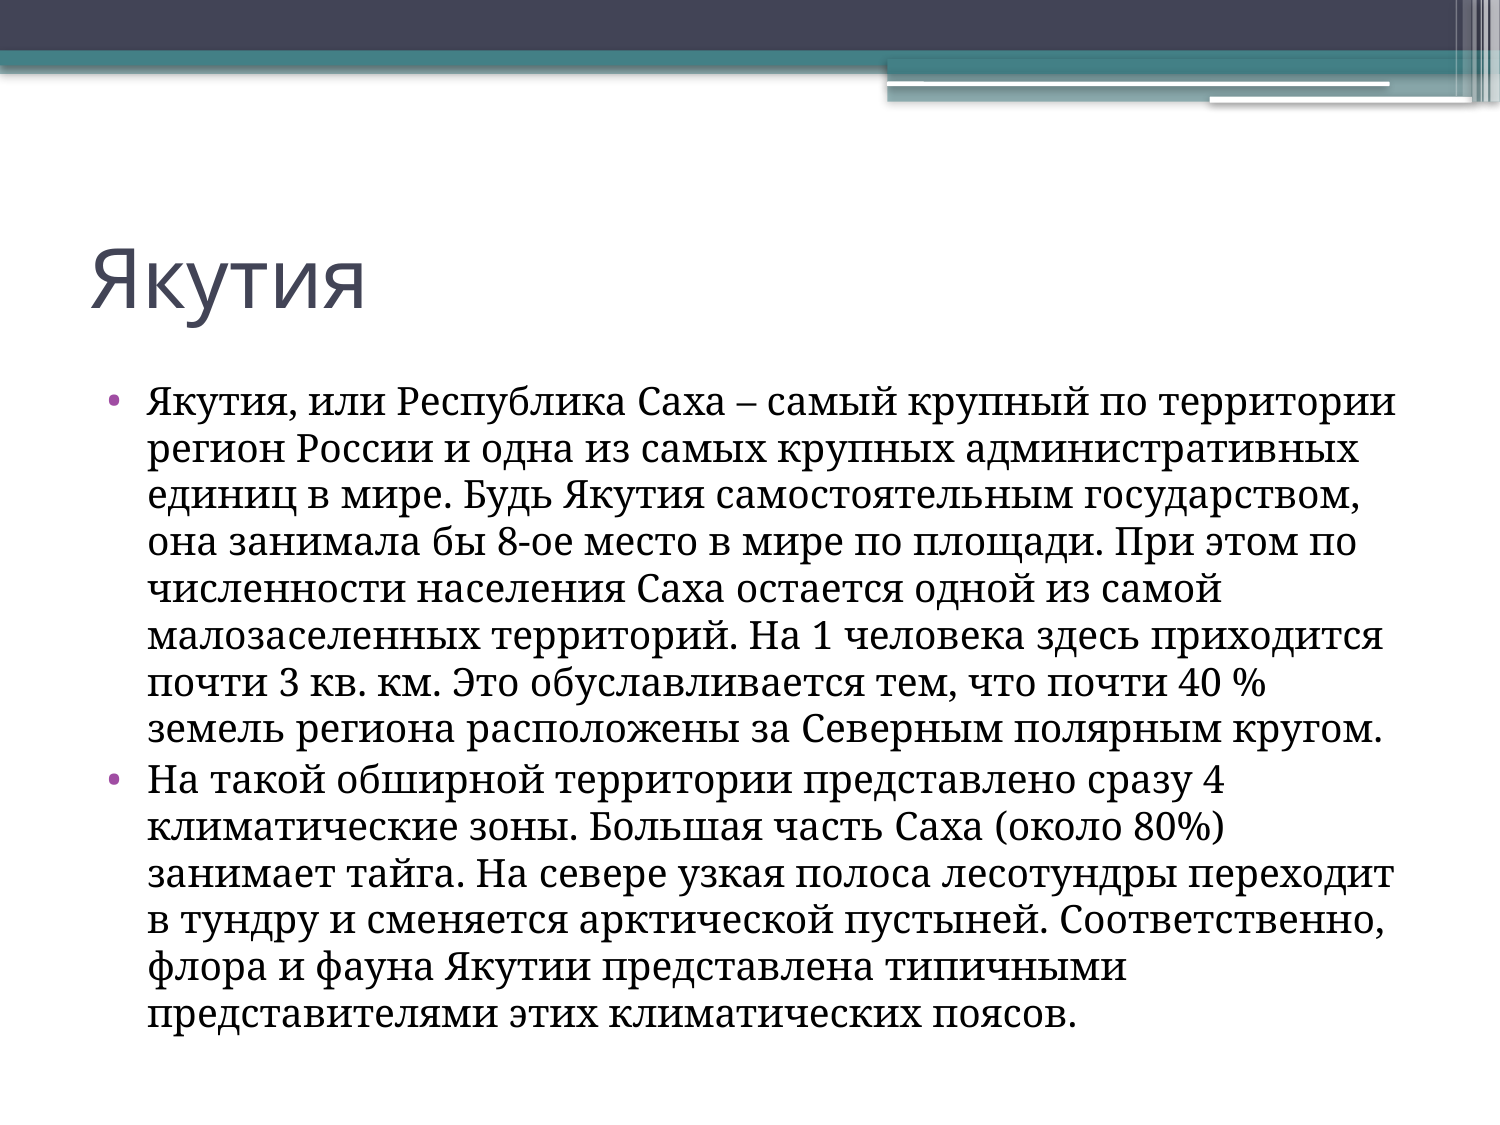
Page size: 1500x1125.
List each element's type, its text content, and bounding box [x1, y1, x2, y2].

title Якутия [75, 187, 1425, 363]
list Якутия, или Республика Саха – самый крупный по территории регион России и одна из самых крупных административных единиц в мире. Будь Якутия самостоятельным государством, она занимала бы 8-ое место в мире по площади. При этом по численности населения Саха остается одной из самой малозаселенных территорий. На 1 человека здесь приходится почти 3 кв. км. Это обуславливается тем, что почти 40 % земель региона расположены за Северным полярным кругом. На такой обширной территории представлено сразу 4 климатические зоны. Большая часть Саха (около 80%) занимает тайга. На севере узкая полоса лесотундры переходит в тундру и сменяется арктической пустыней. Соответственно, флора и фауна Якутии представлена типичными представителями этих климатических поясов. [75, 368, 1425, 1079]
